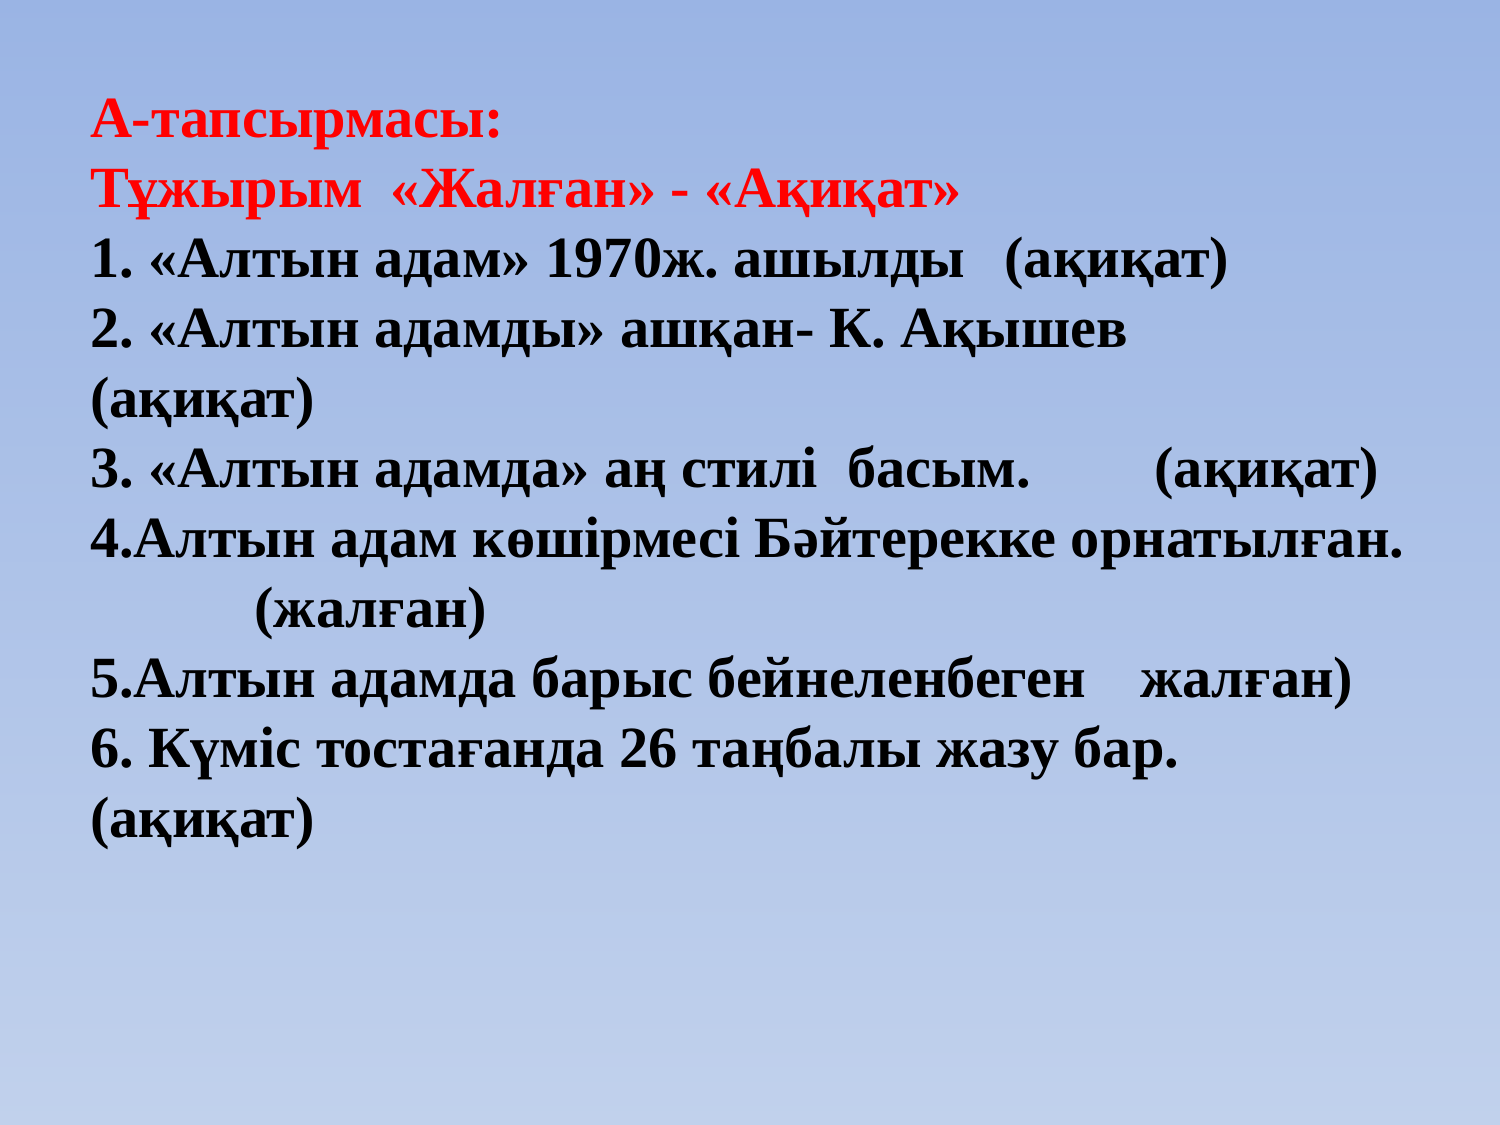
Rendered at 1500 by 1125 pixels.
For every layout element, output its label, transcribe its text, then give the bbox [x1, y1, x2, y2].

title A-тапсырмасы: Тұжырым «Жалған» - «Ақиқат» 1. «Алтын адам» 1970ж. ашылды (ақиқат) 2. «Алтын адамды» ашқан- К. Ақышев (ақиқат) 3. «Алтын адамда» аң стилі басым. (ақиқат) 4.Алтын адам көшірмесі Бәйтерекке орнатылған. (жалған) 5.Алтын адамда барыс бейнеленбеген жалған) 6. Күміс тостағанда 26 таңбалы жазу бар. (ақиқат) [75, 45, 1425, 233]
